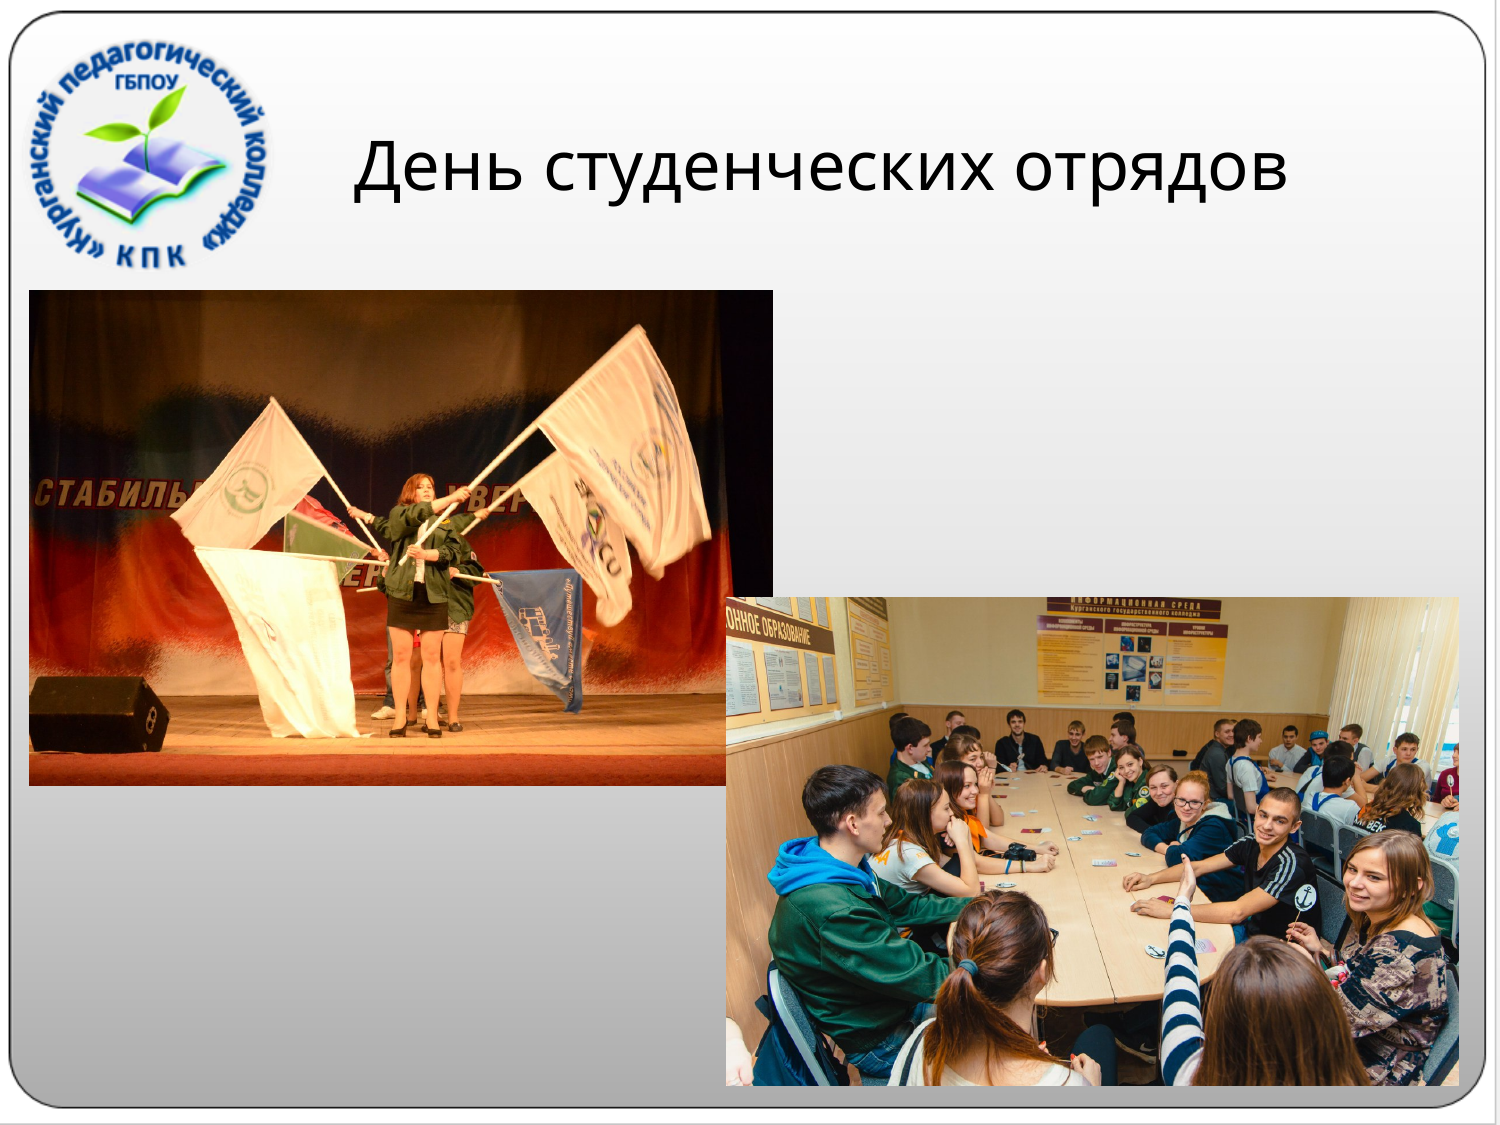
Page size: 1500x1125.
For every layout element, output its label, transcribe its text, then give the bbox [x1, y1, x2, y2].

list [29, 290, 773, 787]
title День студенческих отрядов [103, 59, 1397, 278]
picture [0, 0, 1500, 1125]
